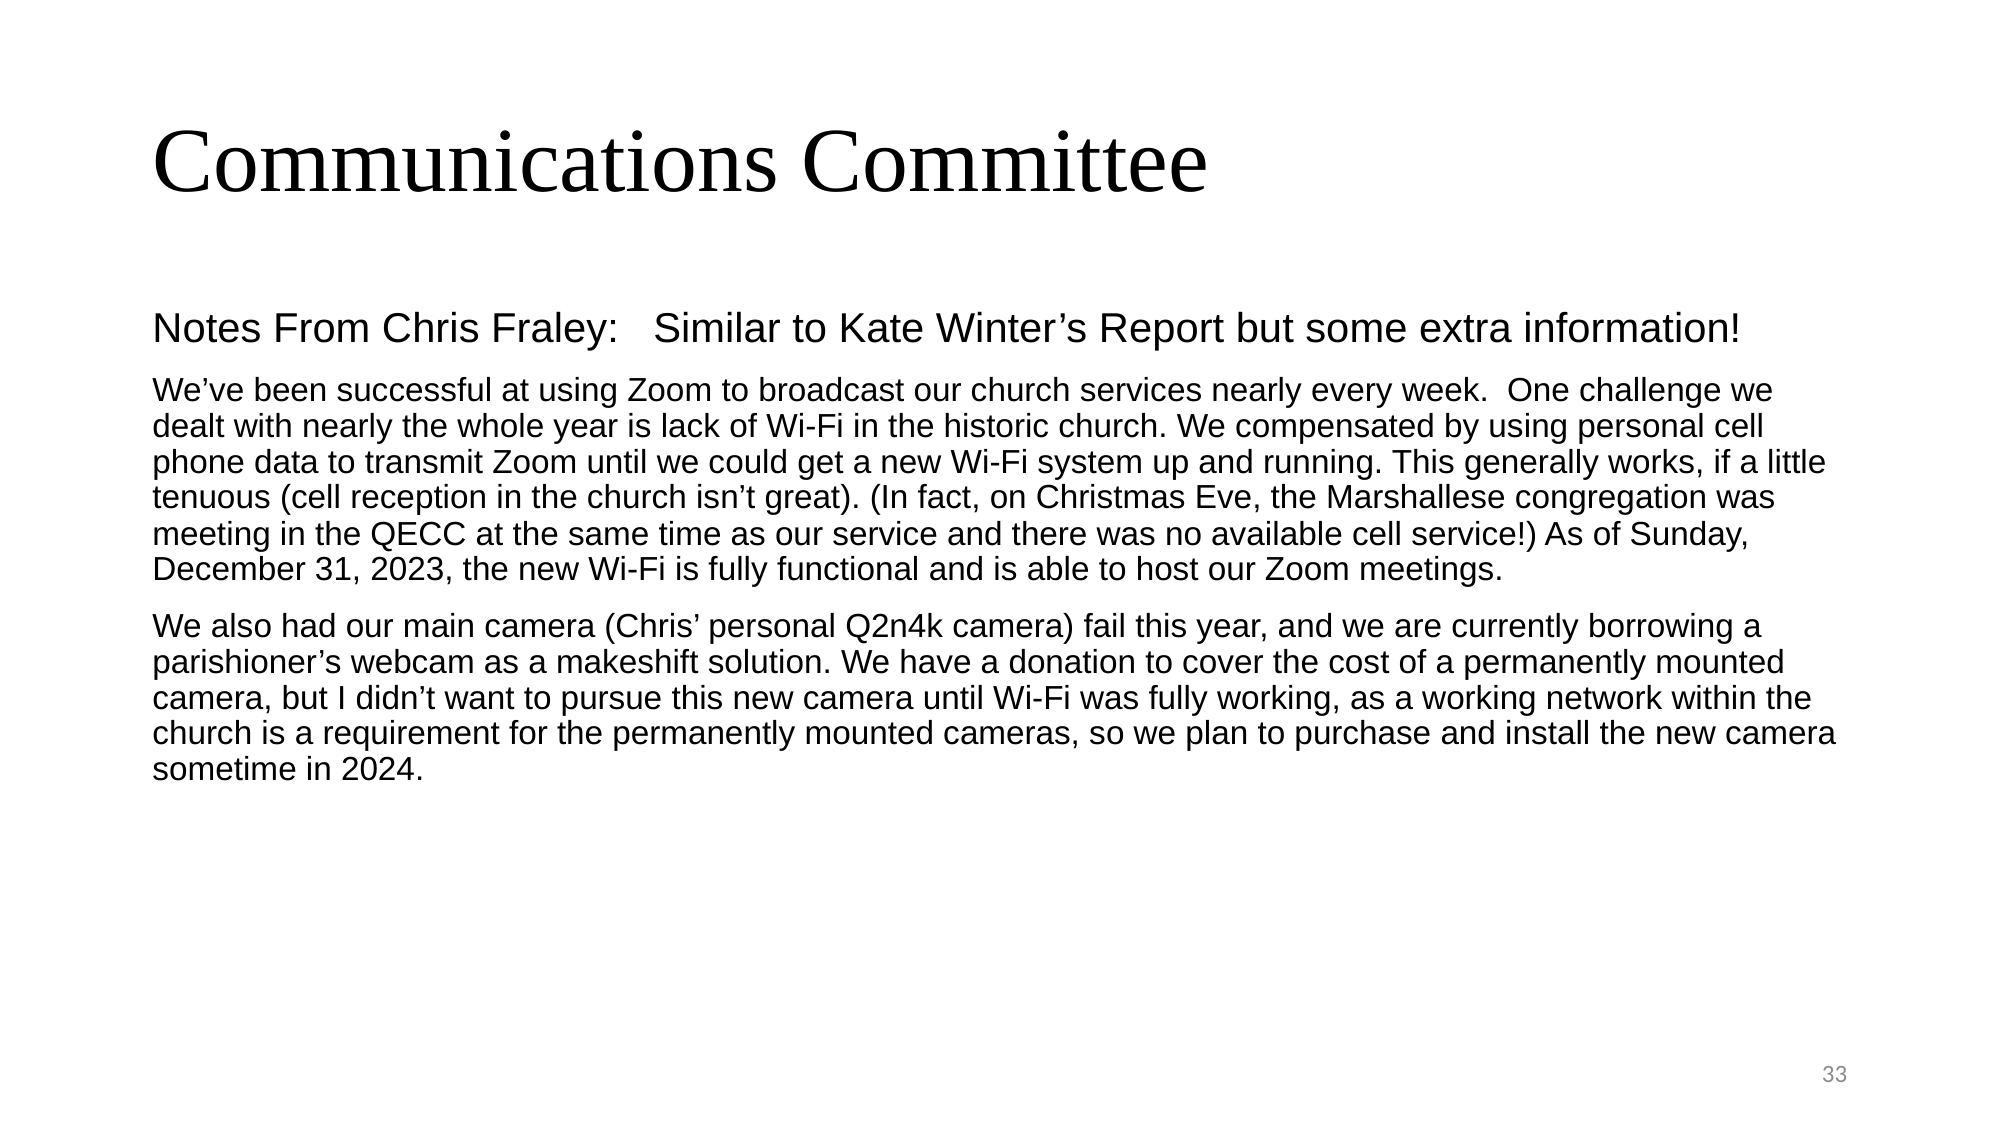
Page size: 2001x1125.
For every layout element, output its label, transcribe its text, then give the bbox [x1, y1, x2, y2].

slide_number 33 [1412, 1042, 1863, 1103]
title Communications Committee [137, 52, 1863, 271]
list Notes From Chris Fraley: Similar to Kate Winter’s Report but some extra information! We’ve been successful at using Zoom to broadcast our church services nearly every week. One challenge we dealt with nearly the whole year is lack of Wi-Fi in the historic church. We compensated by using personal cell phone data to transmit Zoom until we could get a new Wi-Fi system up and running. This generally works, if a little tenuous (cell reception in the church isn’t great). (In fact, on Christmas Eve, the Marshallese congregation was meeting in the QECC at the same time as our service and there was no available cell service!) As of Sunday, December 31, 2023, the new Wi-Fi is fully functional and is able to host our Zoom meetings. We also had our main camera (Chris’ personal Q2n4k camera) fail this year, and we are currently borrowing a parishioner’s webcam as a makeshift solution. We have a donation to cover the cost of a permanently mounted camera, but I didn’t want to pursue this new camera until Wi-Fi was fully working, as a working network within the church is a requirement for the permanently mounted cameras, so we plan to purchase and install the new camera sometime in 2024. [137, 299, 1863, 1014]
